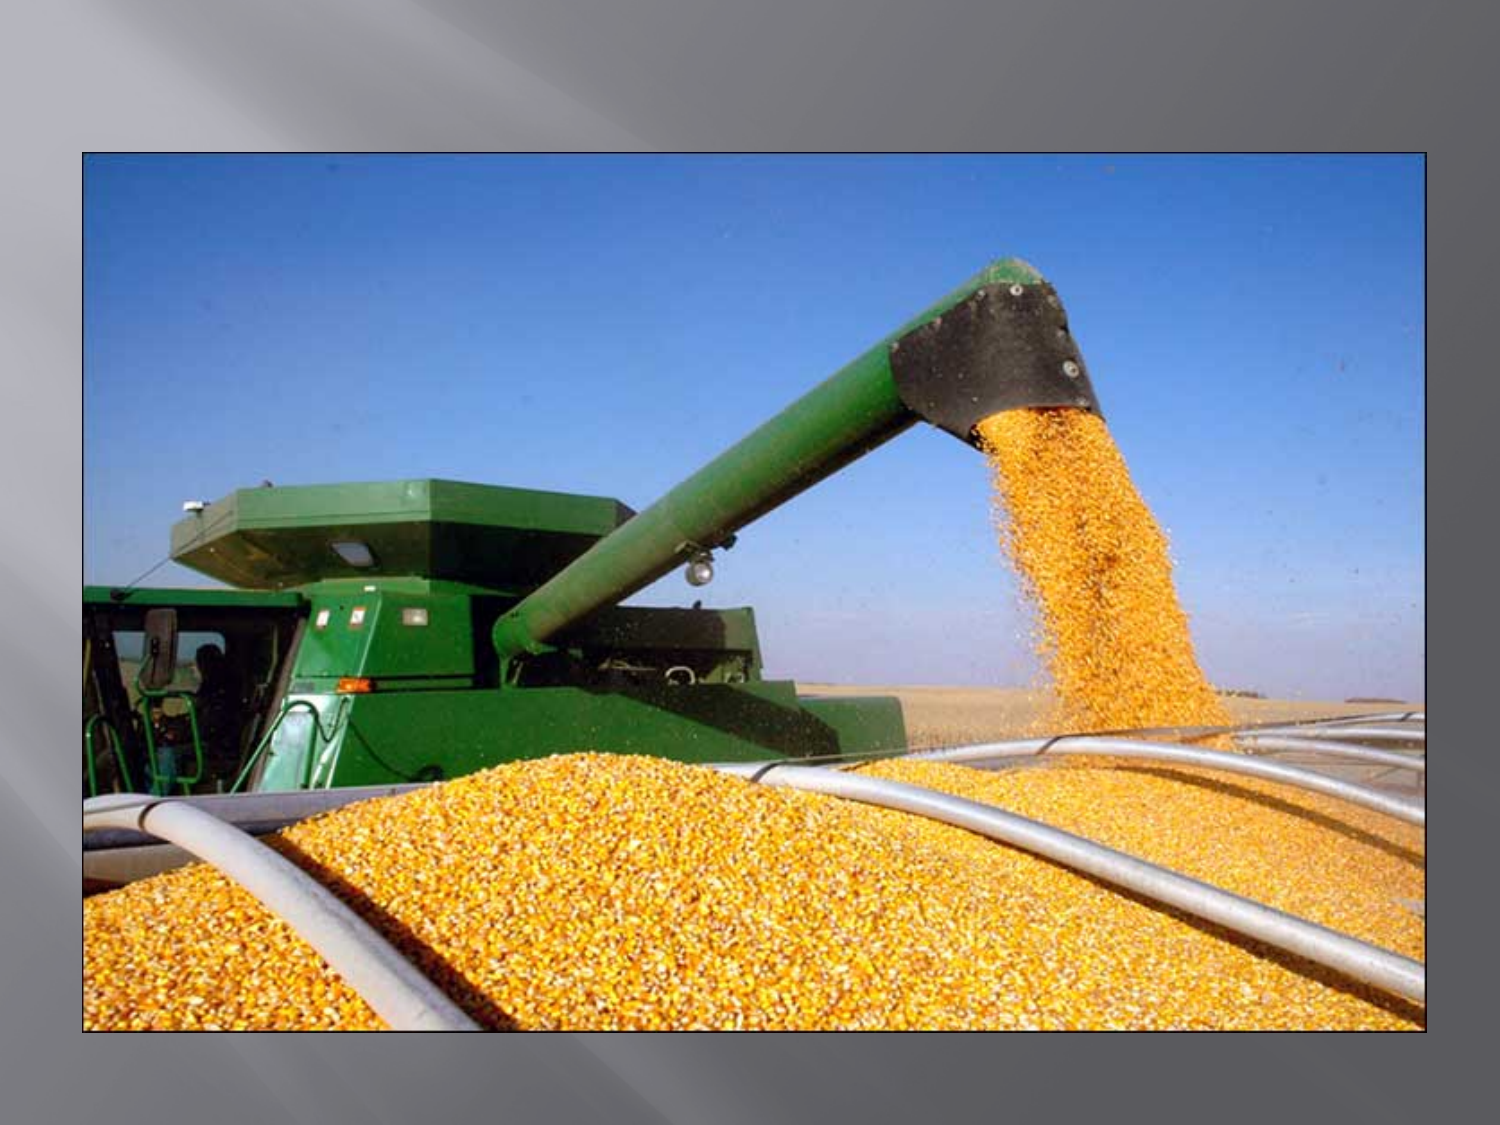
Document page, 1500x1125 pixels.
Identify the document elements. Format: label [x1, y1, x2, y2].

picture [81, 152, 1427, 1033]
